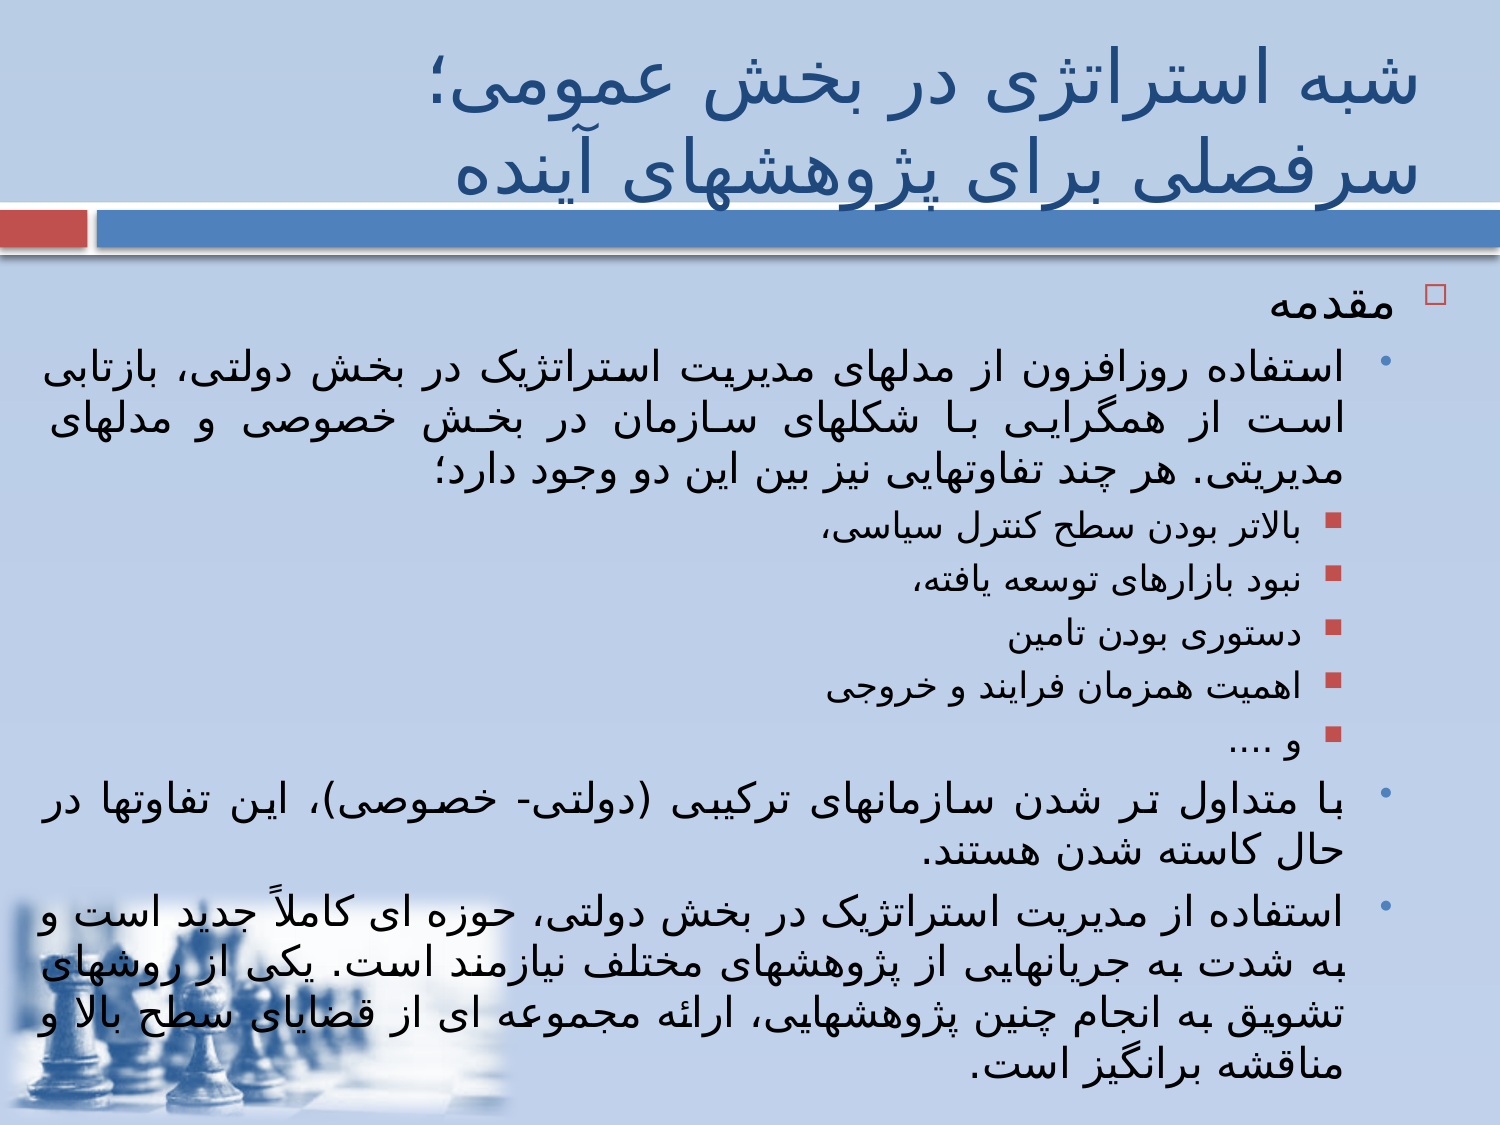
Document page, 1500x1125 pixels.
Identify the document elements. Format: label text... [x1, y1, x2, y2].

list مقدمه استفاده روزافزون از مدلهای مدیریت استراتژیک در بخش دولتی، بازتابی است از همگرایی با شکلهای سازمان در بخش خصوصی و مدلهای مدیریتی. هر چند تفاوتهایی نیز بین این دو وجود دارد؛ بالاتر بودن سطح کنترل سیاسی، نبود بازارهای توسعه یافته، دستوری بودن تامین اهمیت همزمان فرایند و خروجی و .... با متداول تر شدن سازمانهای ترکیبی (دولتی- خصوصی)، این تفاوتها در حال کاسته شدن هستند. استفاده از مدیریت استراتژیک در بخش دولتی، حوزه ای کاملاً جدید است و به شدت به جریانهایی از پژوهشهای مختلف نیازمند است. یکی از روشهای تشویق به انجام چنین پژوهشهایی، ارائه مجموعه ای از قضایای سطح بالا و مناقشه برانگیز است. [24, 262, 1463, 1100]
picture [0, 887, 518, 1125]
title شبه استراتژی در بخش عمومی؛ سرفصلی برای پژوهشهای آینده [100, 37, 1438, 200]
